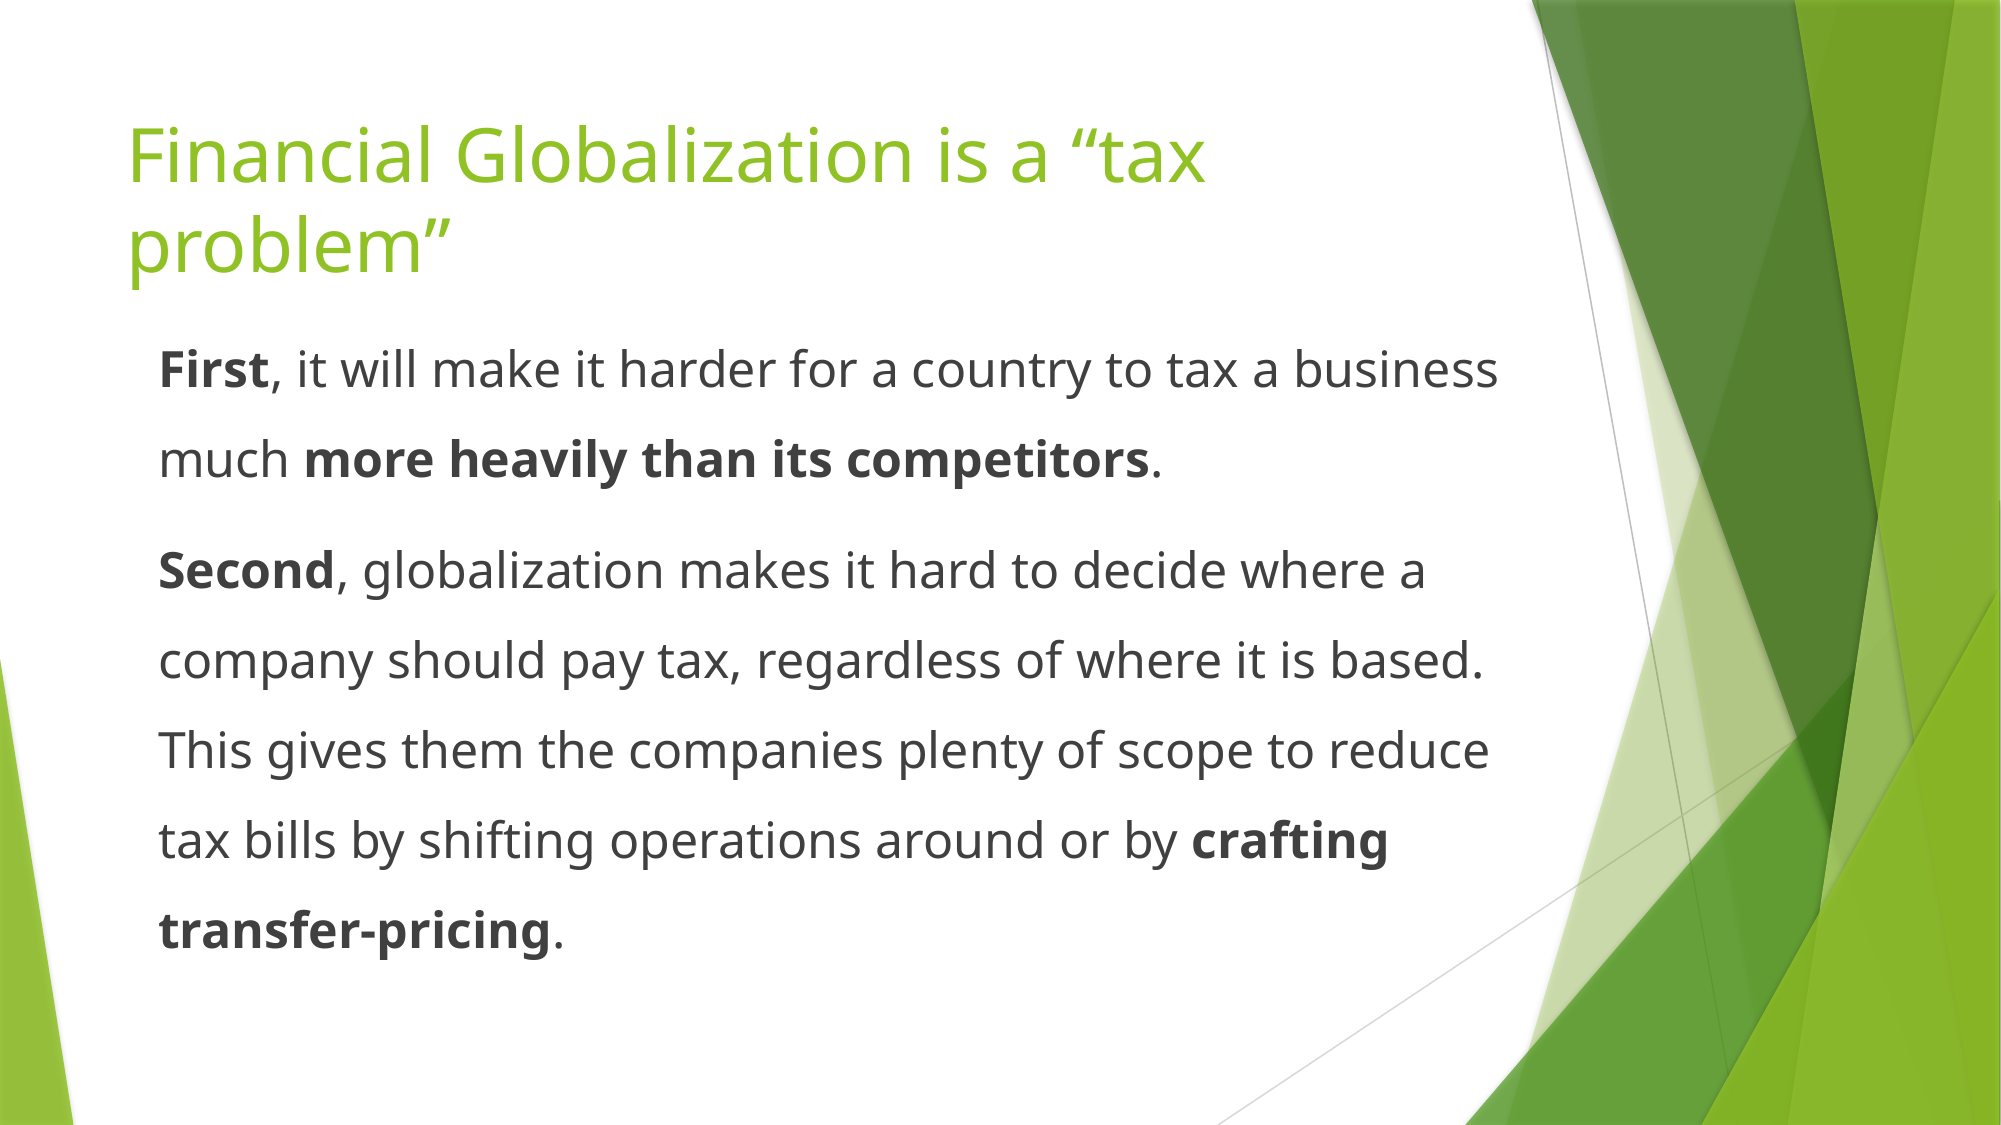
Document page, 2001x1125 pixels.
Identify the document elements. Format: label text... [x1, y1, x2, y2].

list First, it will make it harder for a country to tax a business much more heavily than its competitors. Second, globalization makes it hard to decide where a company should pay tax, regardless of where it is based. This gives them the companies plenty of scope to reduce tax bills by shifting operations around or by crafting transfer-pricing. [143, 300, 1554, 937]
title Financial Globalization is a “tax problem” [111, 99, 1522, 317]
